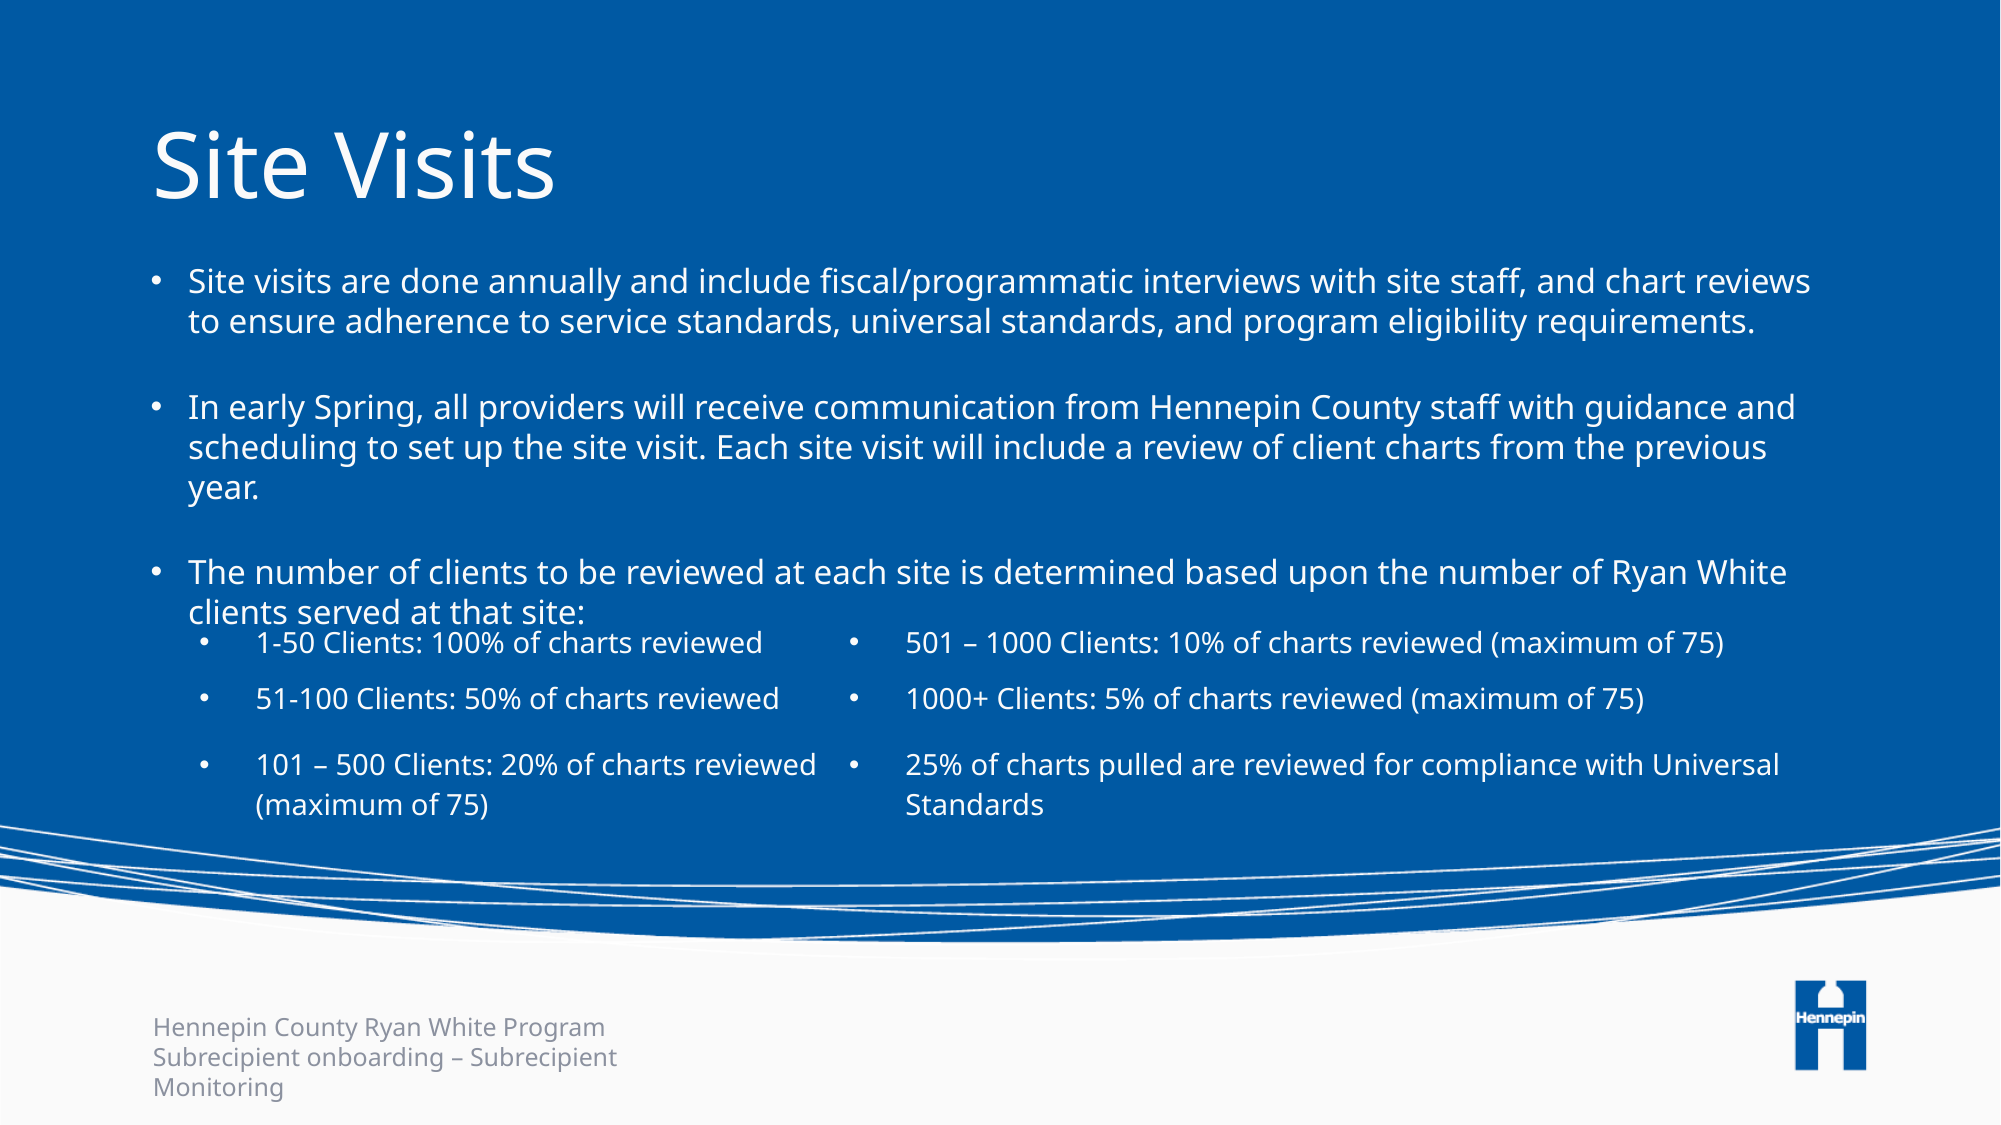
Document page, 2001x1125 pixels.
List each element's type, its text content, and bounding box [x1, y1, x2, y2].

table_cell 51-100 Clients: 50% of charts reviewed [184, 670, 834, 737]
table_cell 1000+ Clients: 5% of charts reviewed (maximum of 75) [834, 670, 1860, 737]
table_cell 25% of charts pulled are reviewed for compliance with Universal Standards [834, 737, 1860, 832]
table_header 501 – 1000 Clients: 10% of charts reviewed (maximum of 75) [834, 614, 1860, 670]
list Site visits are done annually and include fiscal/programmatic interviews with site staff, and chart reviews to ensure adherence to service standards, universal standards, and program eligibility requirements. In early Spring, all providers will receive communication from Hennepin County staff with guidance and scheduling to set up the site visit. Each site visit will include a review of client charts from the previous year. The number of clients to be reviewed at each site is determined based upon the number of Ryan White clients served at that site: [135, 252, 1861, 788]
text_box Hennepin County Ryan White Program Subrecipient onboarding – Subrecipient Monitoring [137, 1026, 752, 1087]
picture [0, 0, 2001, 1125]
table_header 1-50 Clients: 100% of charts reviewed [184, 614, 834, 670]
title Site Visits [137, 59, 1863, 278]
table_cell 101 – 500 Clients: 20% of charts reviewed (maximum of 75) [184, 737, 834, 832]
